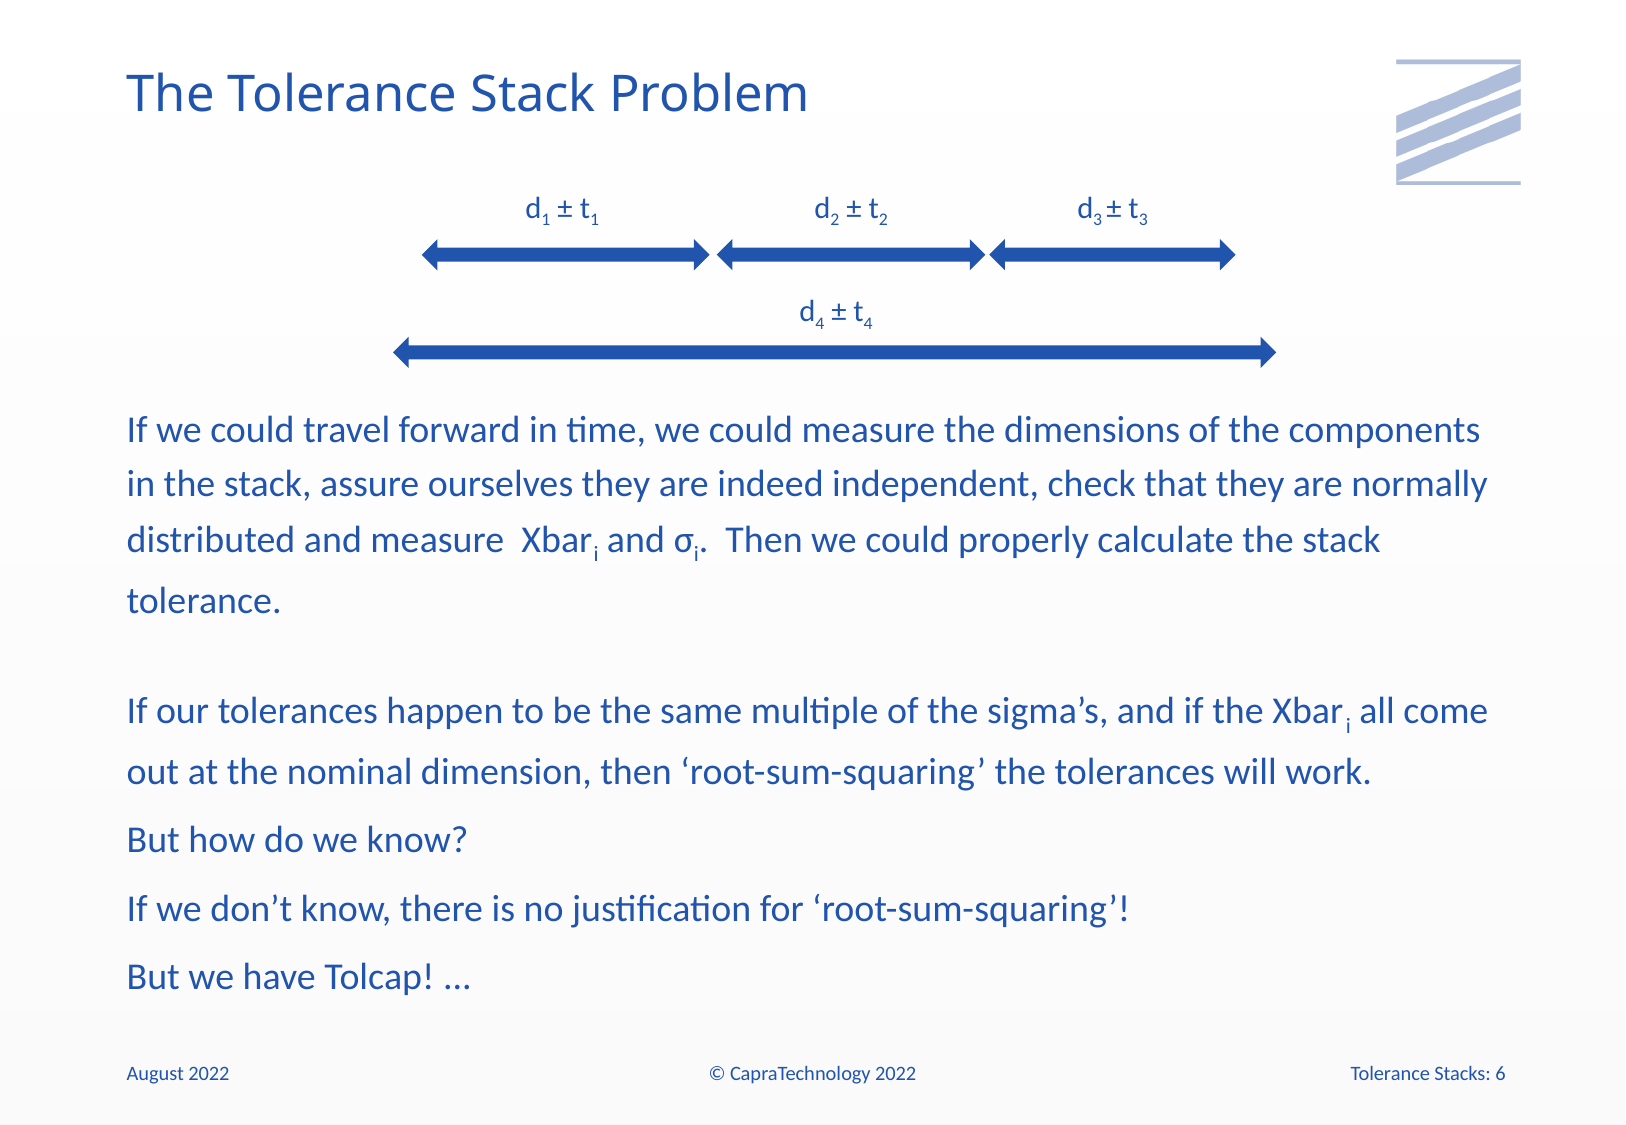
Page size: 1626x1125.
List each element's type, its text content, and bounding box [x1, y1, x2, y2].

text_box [398, 180, 1273, 359]
list [111, 206, 1521, 402]
slide_number Tolerance Stacks: 6 [1155, 1042, 1521, 1103]
footer © CapraTechnology 2022 [538, 1042, 1087, 1103]
title The Tolerance Stack Problem [111, 59, 1521, 191]
list If we could travel forward in time, we could measure the dimensions of the components in the stack, assure ourselves they are indeed independent, check that they are normally distributed and measure Xbari and σi. Then we could properly calculate the stack tolerance. If our tolerances happen to be the same multiple of the sigma’s, and if the Xbari all come out at the nominal dimension, then ‘root-sum-squaring’ the tolerances will work. But how do we know? If we don’t know, there is no justification for ‘root-sum-squaring’! But we have Tolcap! ... [111, 402, 1514, 1017]
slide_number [111, 1042, 478, 1103]
